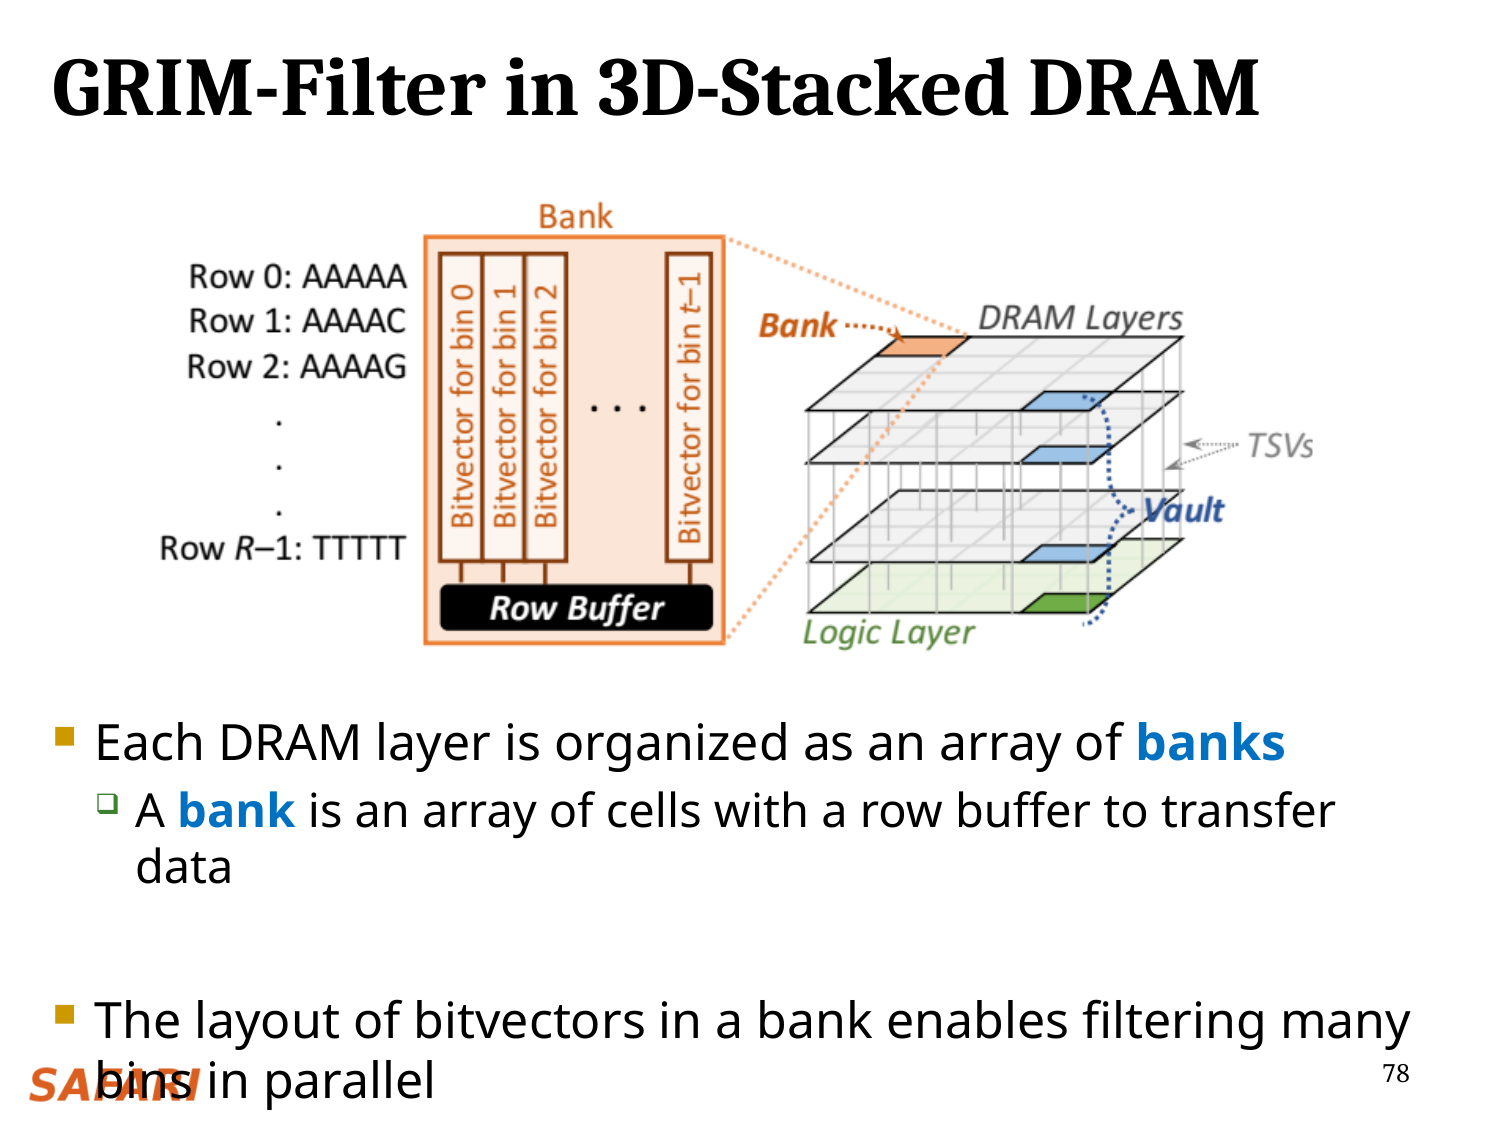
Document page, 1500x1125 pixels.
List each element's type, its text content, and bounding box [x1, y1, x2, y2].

picture [150, 191, 1313, 656]
slide_number 78 [1074, 1023, 1426, 1100]
list Each DRAM layer is organized as an array of banks A bank is an array of cells with a row buffer to transfer data The layout of bitvectors in a bank enables filtering many bins in parallel [37, 702, 1451, 1075]
title GRIM-Filter in 3D-Stacked DRAM [37, 24, 1451, 201]
picture [25, 1064, 205, 1105]
